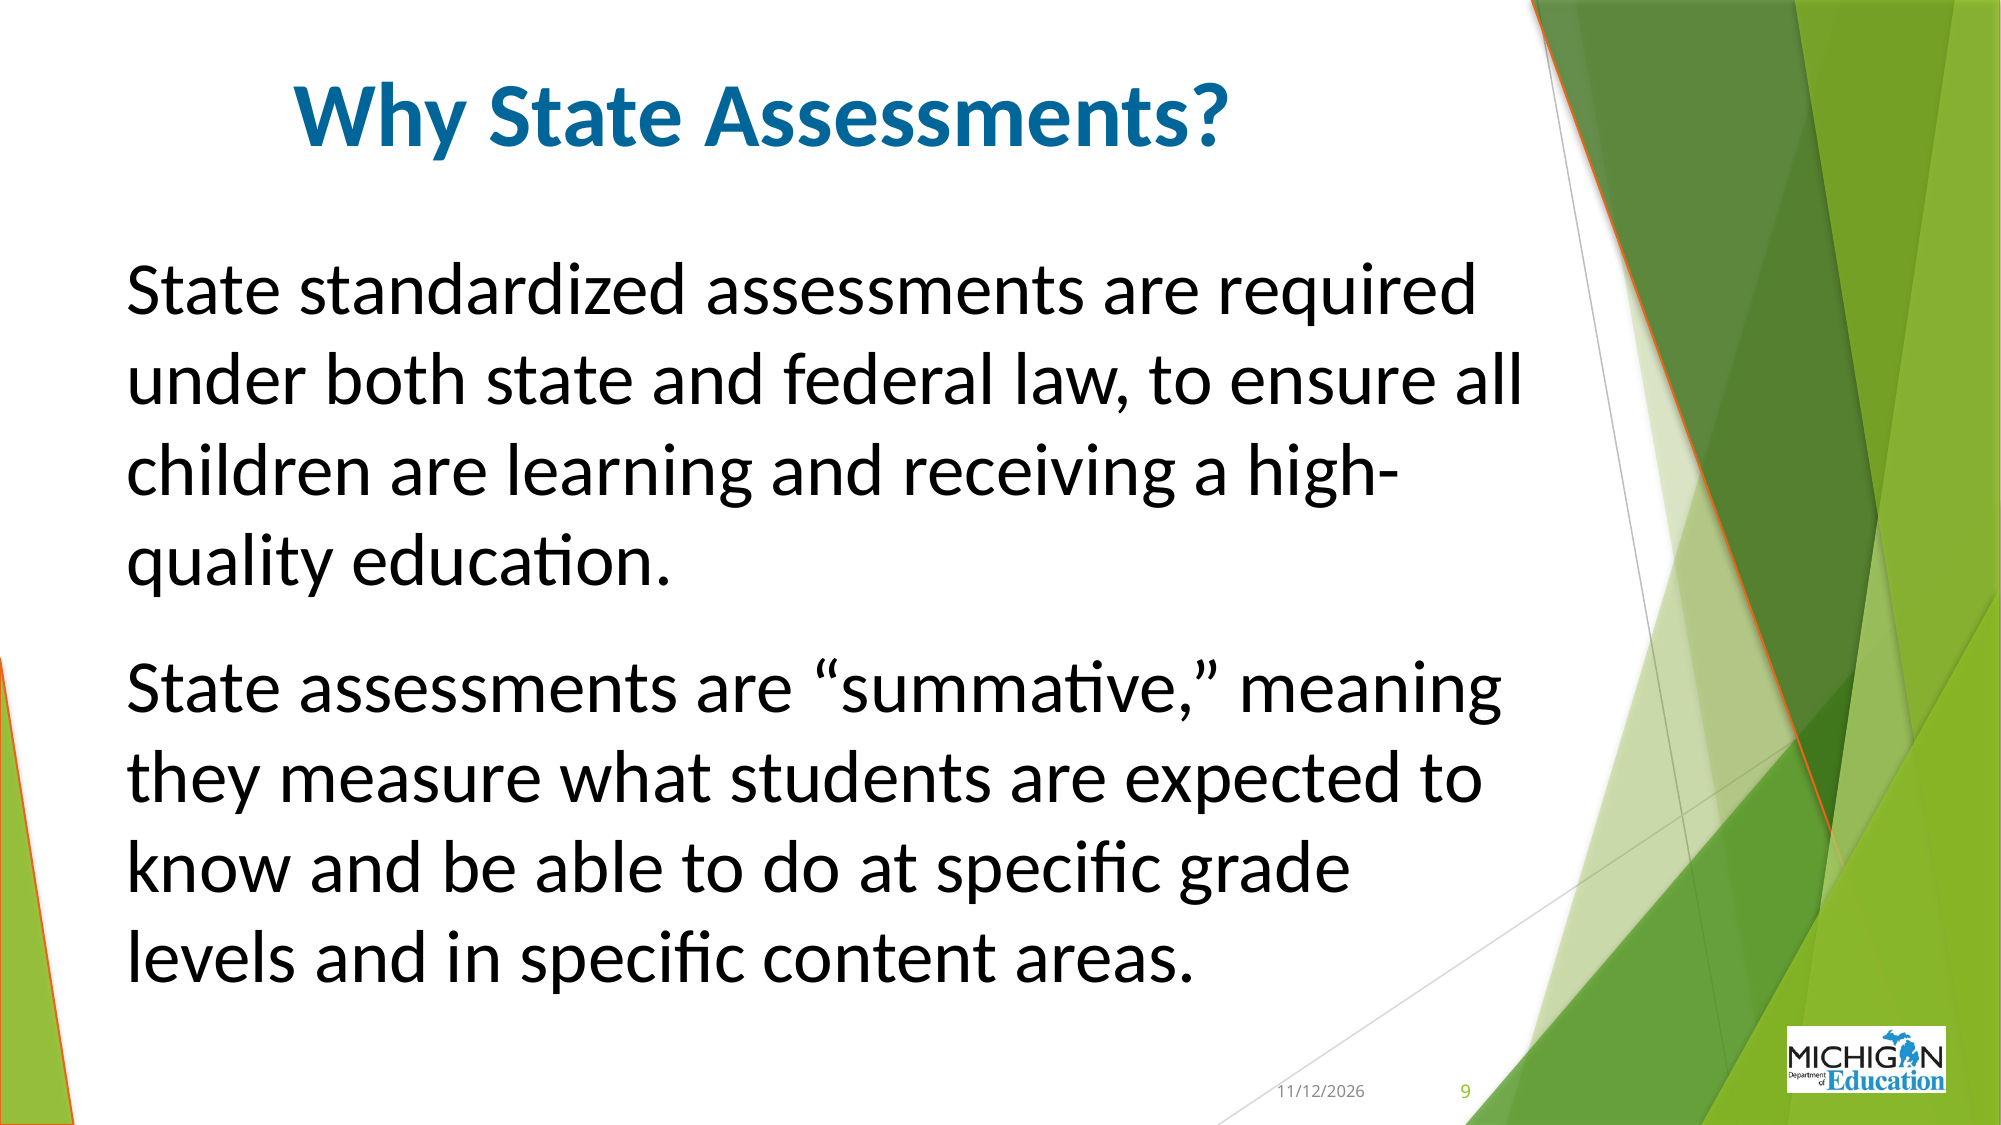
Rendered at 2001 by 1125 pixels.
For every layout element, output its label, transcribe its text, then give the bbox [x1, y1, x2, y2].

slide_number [1249, 1062, 1380, 1123]
title Why State Assessments? [0, 47, 1548, 192]
list State standardized assessments are required under both state and federal law, to ensure all children are learning and receiving a high-quality education. State assessments are “summative,” meaning they measure what students are expected to know and be able to do at specific grade levels and in specific content areas. [111, 232, 1548, 981]
picture [1787, 1026, 1946, 1093]
slide_number 9 [1380, 1062, 1487, 1123]
